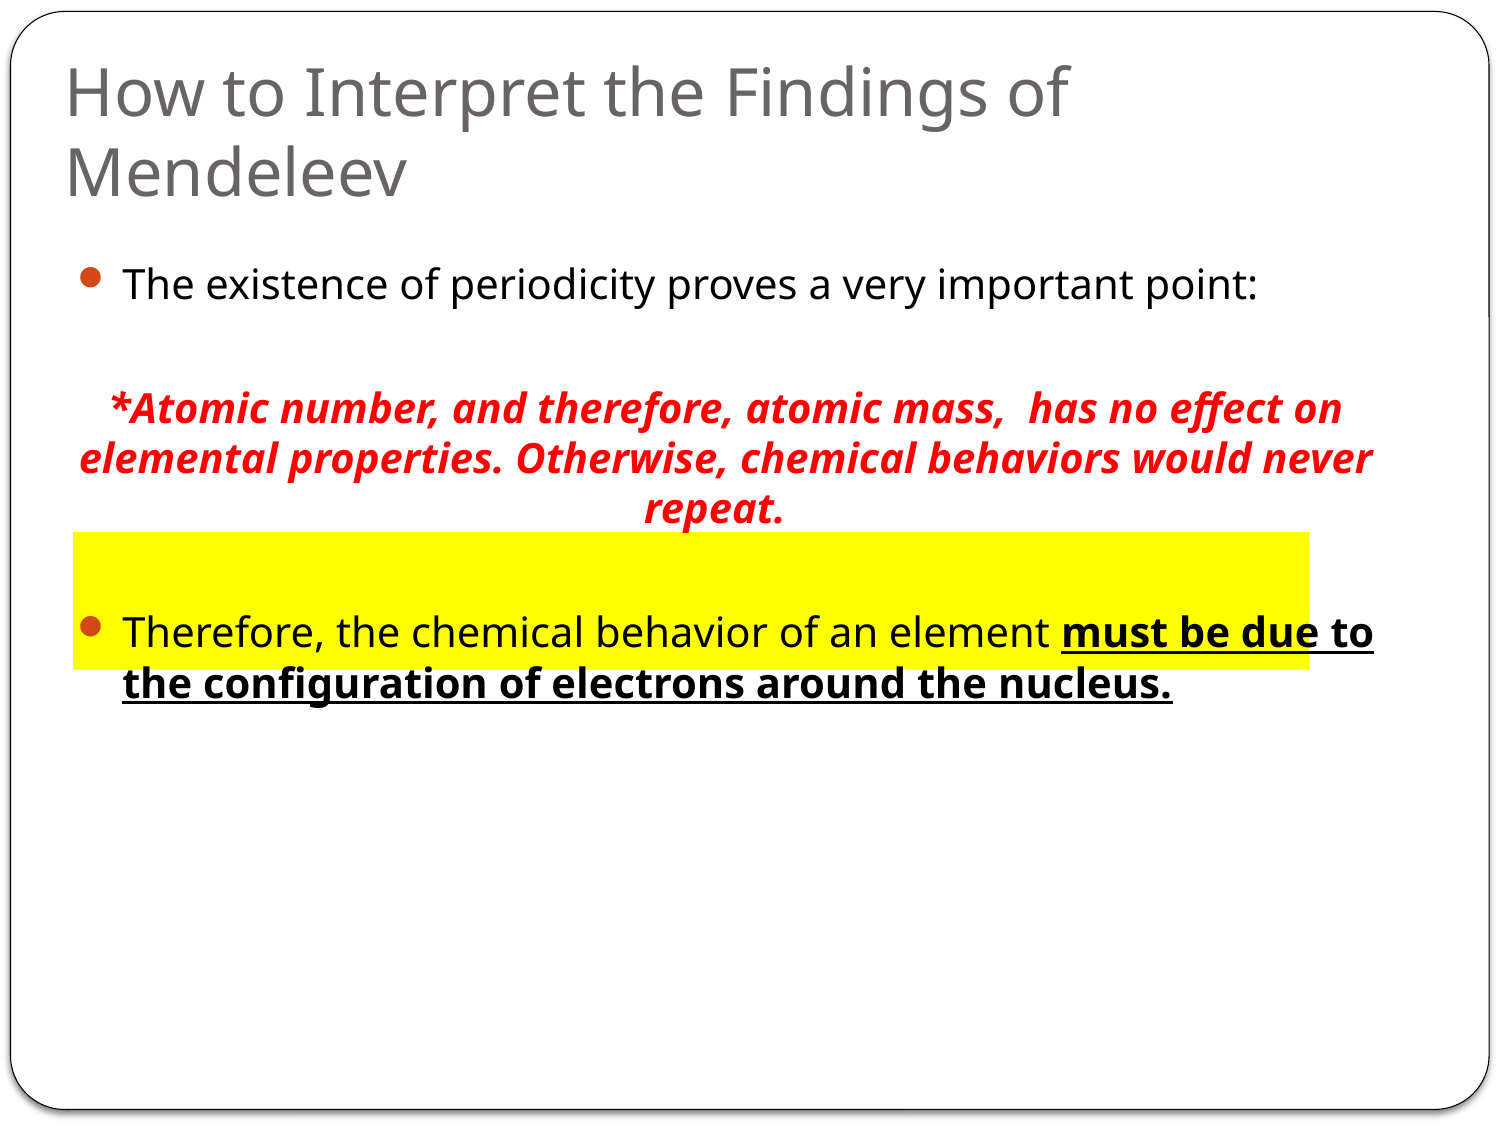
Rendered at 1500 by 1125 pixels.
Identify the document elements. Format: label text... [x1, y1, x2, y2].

title How to Interpret the Findings of Mendeleev [50, 37, 1300, 225]
list The existence of periodicity proves a very important point: *Atomic number, and therefore, atomic mass, has no effect on elemental properties. Otherwise, chemical behaviors would never repeat. Therefore, the chemical behavior of an element must be due to the configuration of electrons around the nucleus. [62, 249, 1390, 993]
